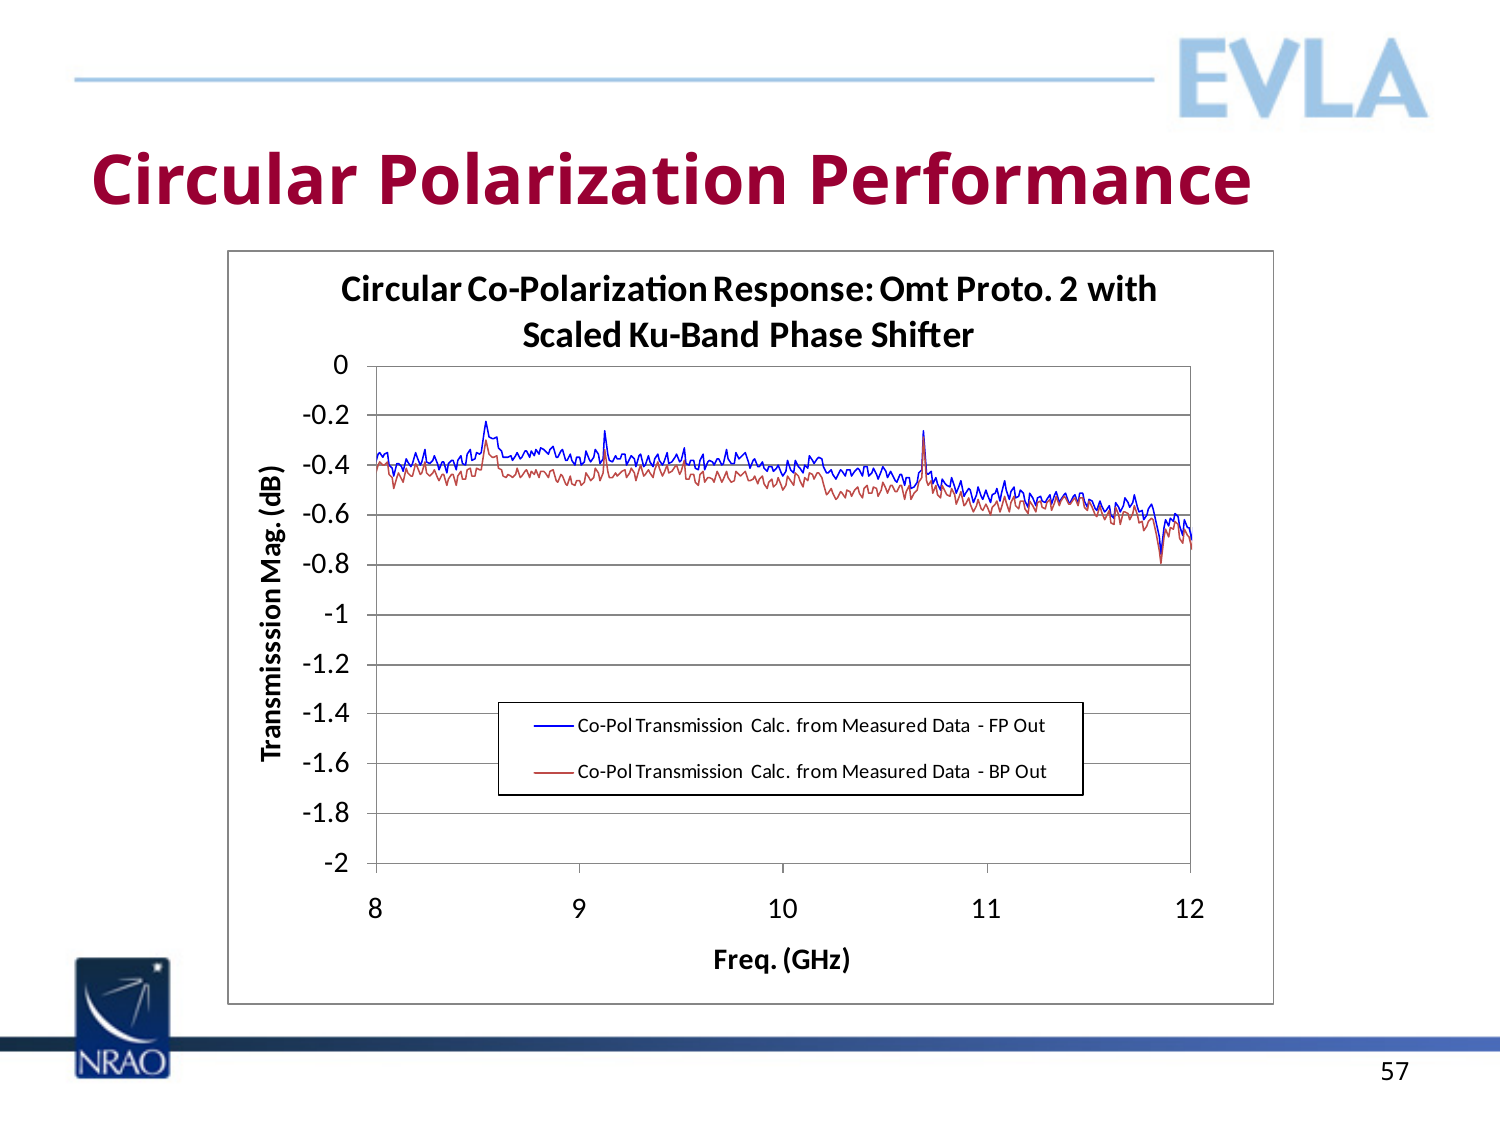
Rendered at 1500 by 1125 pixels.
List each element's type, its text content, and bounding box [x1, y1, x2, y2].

picture [0, 0, 1500, 1125]
footer [512, 1042, 1350, 1103]
slide_number 57 [1350, 1042, 1425, 1103]
title Circular Polarization Performance [74, 83, 1426, 272]
